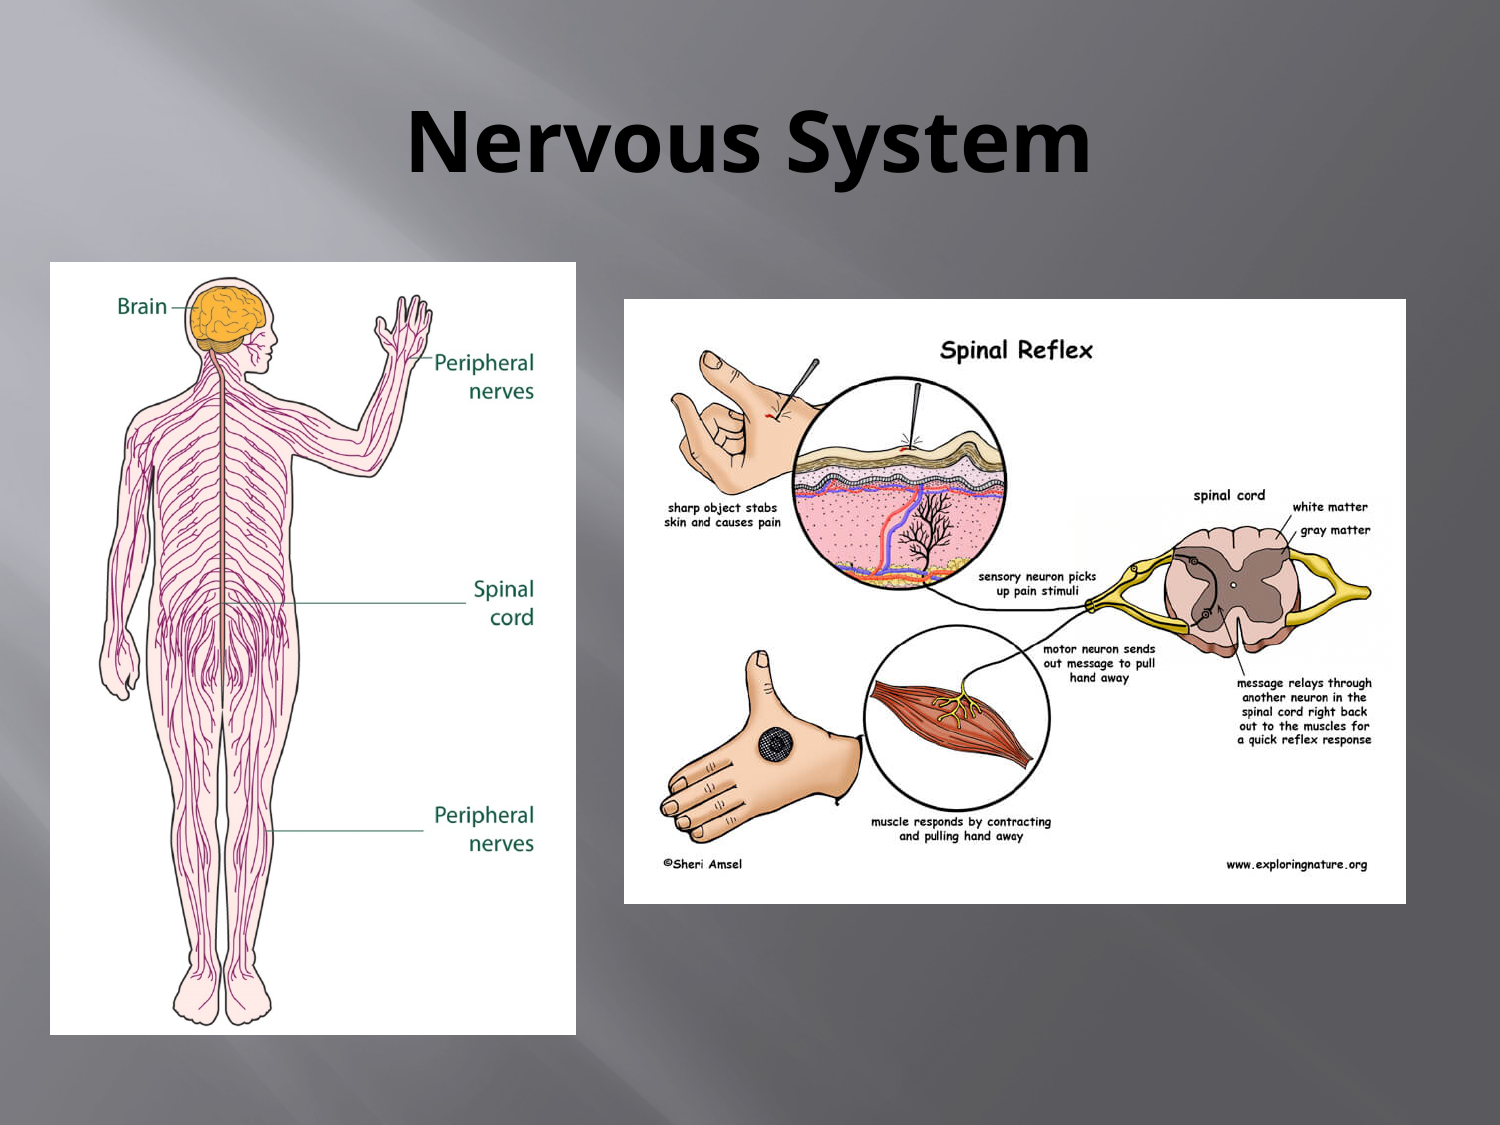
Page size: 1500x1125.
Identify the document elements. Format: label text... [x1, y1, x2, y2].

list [49, 262, 576, 1036]
title Nervous System [75, 45, 1425, 233]
picture [624, 299, 1406, 904]
